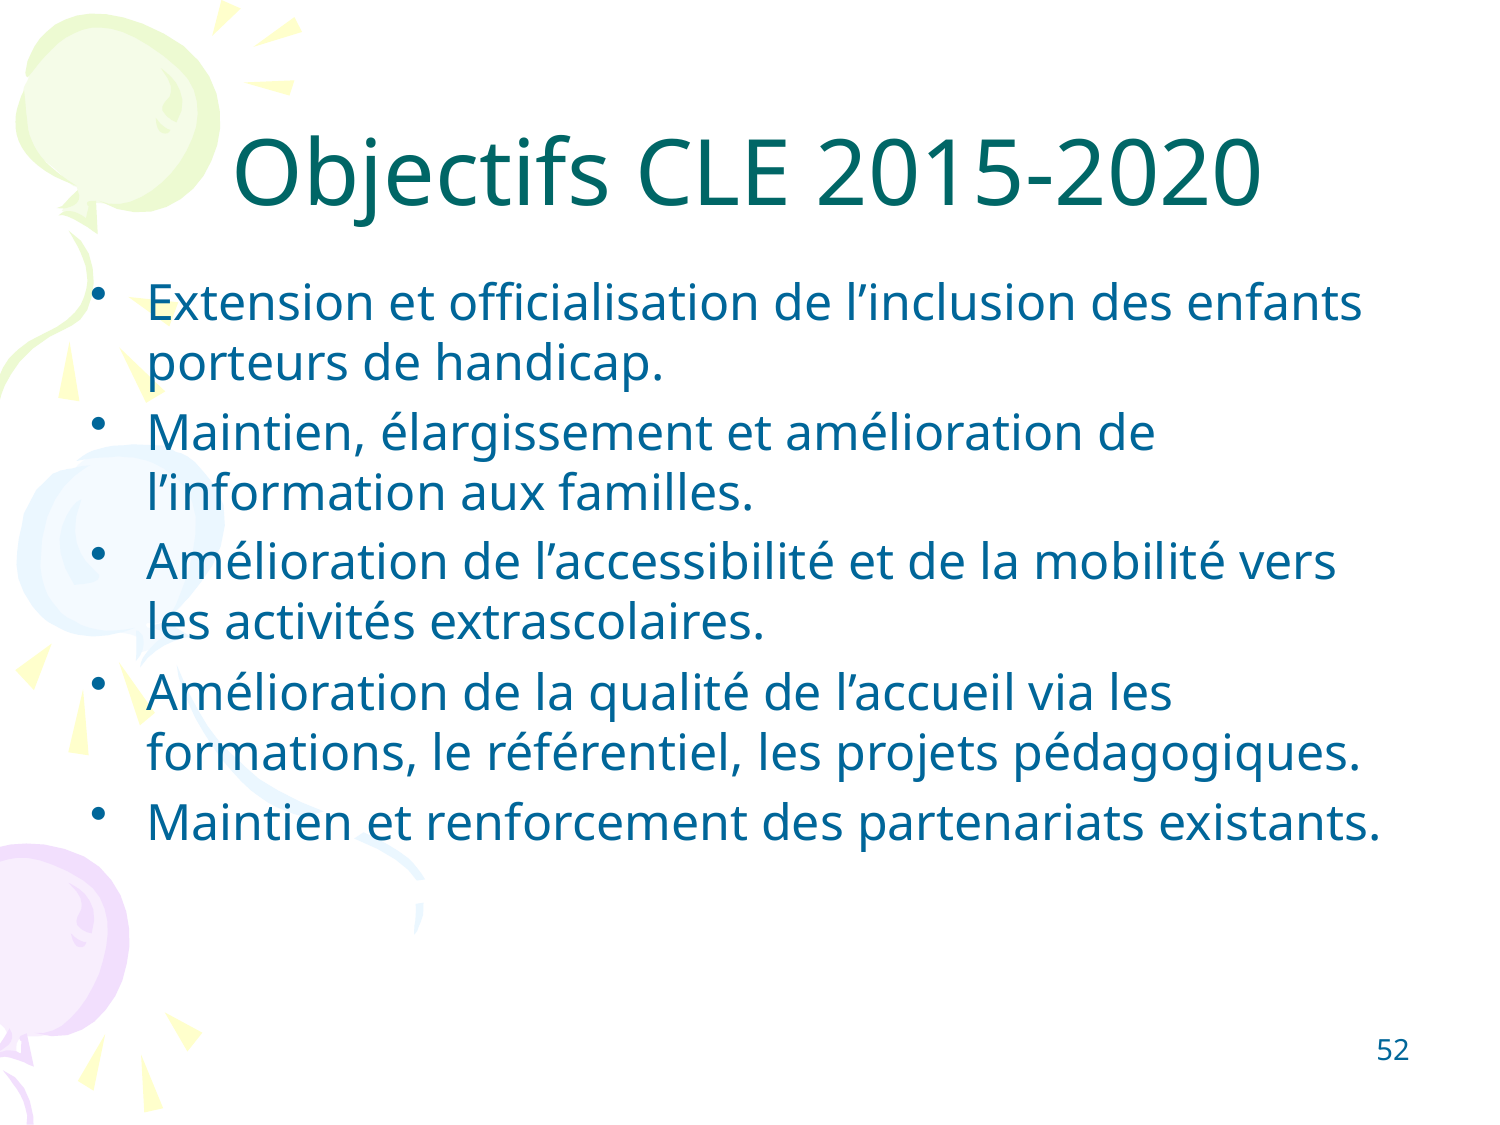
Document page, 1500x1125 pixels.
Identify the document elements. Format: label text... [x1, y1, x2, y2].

title Objectifs CLE 2015-2020 [72, 16, 1426, 233]
slide_number 52 [1074, 1023, 1426, 1100]
list Extension et officialisation de l’inclusion des enfants porteurs de handicap. Maintien, élargissement et amélioration de l’information aux familles. Amélioration de l’accessibilité et de la mobilité vers les activités extrascolaires. Amélioration de la qualité de l’accueil via les formations, le référentiel, les projets pédagogiques. Maintien et renforcement des partenariats existants. [75, 262, 1425, 994]
